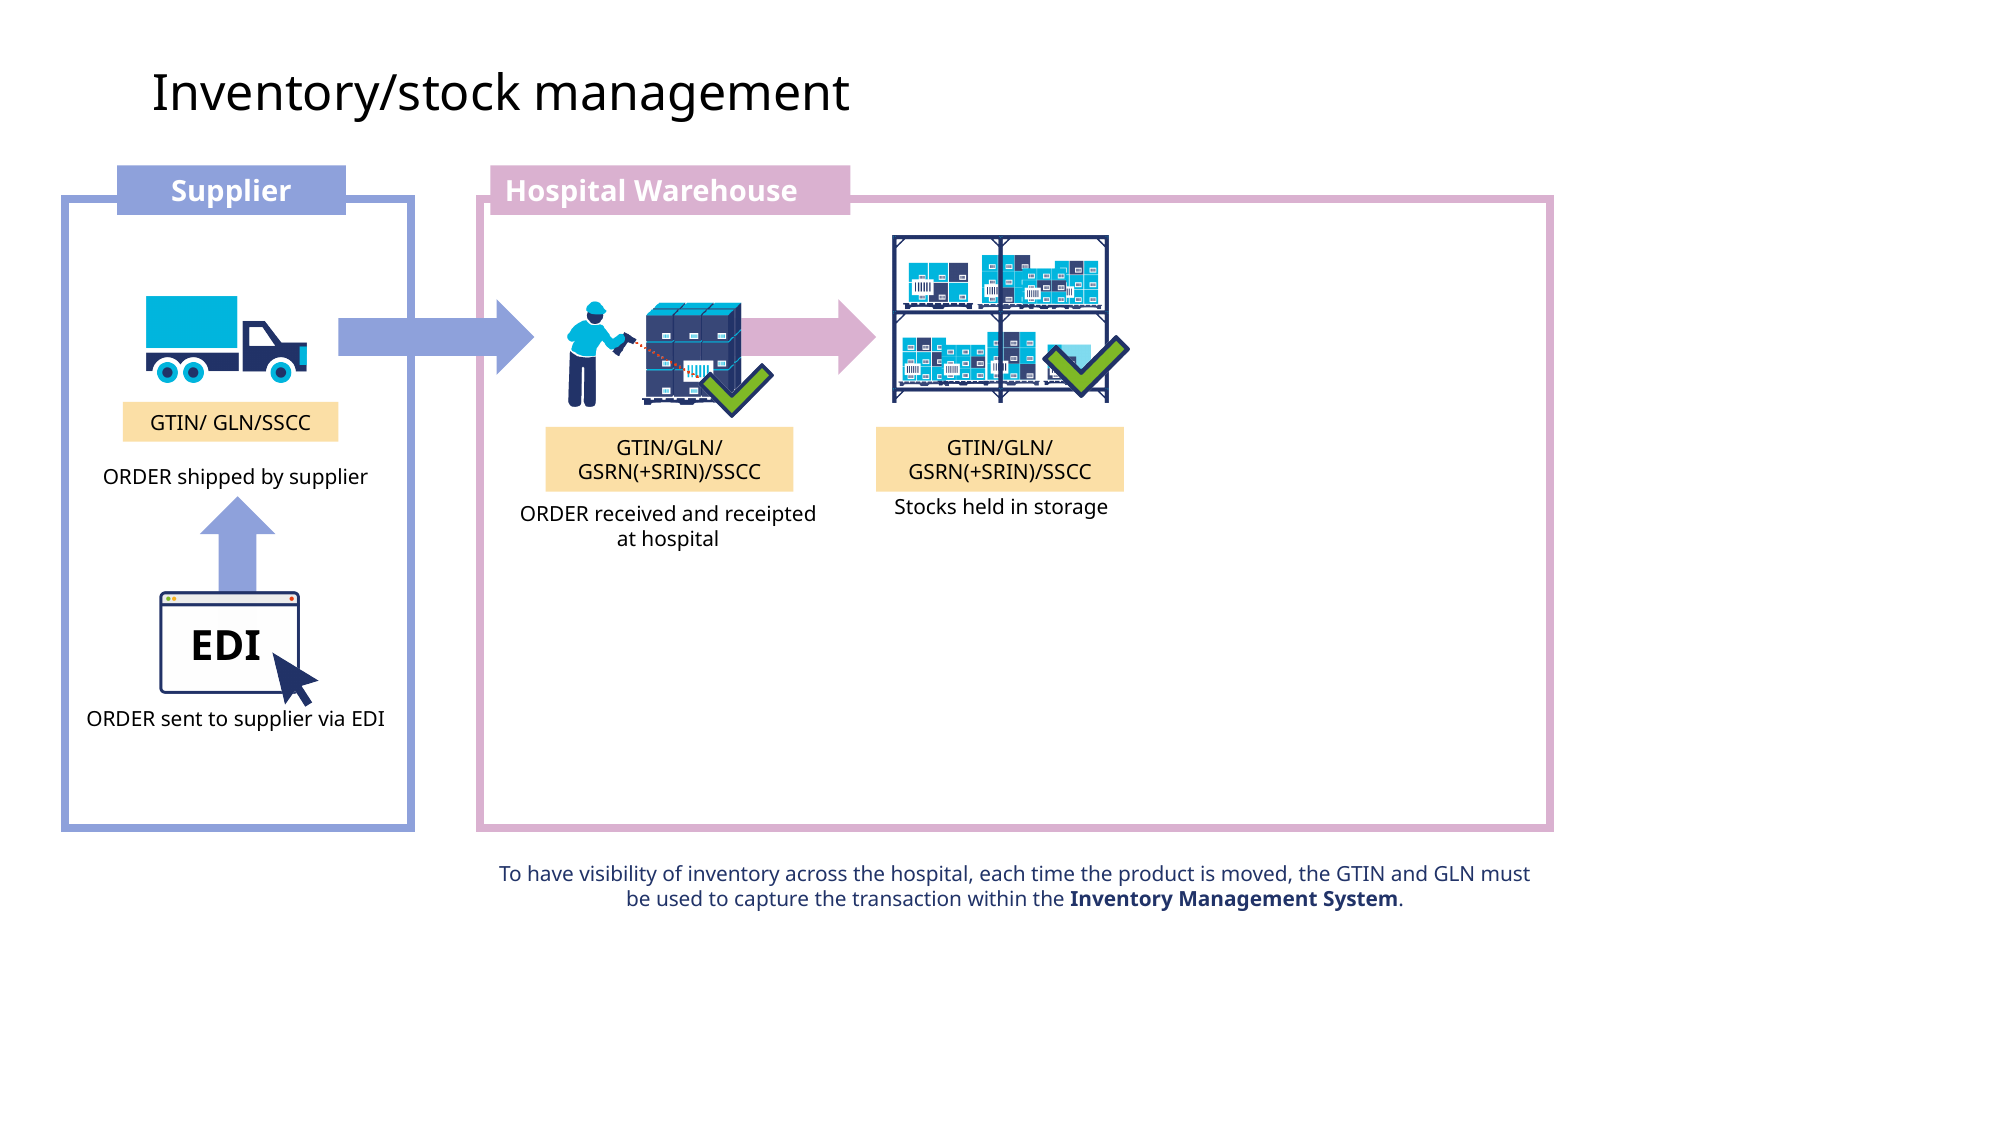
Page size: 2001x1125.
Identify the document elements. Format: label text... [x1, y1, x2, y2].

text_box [664, 235, 1168, 527]
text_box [68, 296, 403, 591]
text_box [68, 591, 403, 765]
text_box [64, 165, 411, 829]
title Inventory/stock management [137, 59, 1863, 202]
text_box To have visibility of inventory across the hospital, each time the product is moved, the GTIN and GLN must be used to capture the transaction within the Inventory Management System. [480, 853, 1550, 919]
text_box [338, 299, 835, 559]
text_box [480, 165, 1550, 829]
